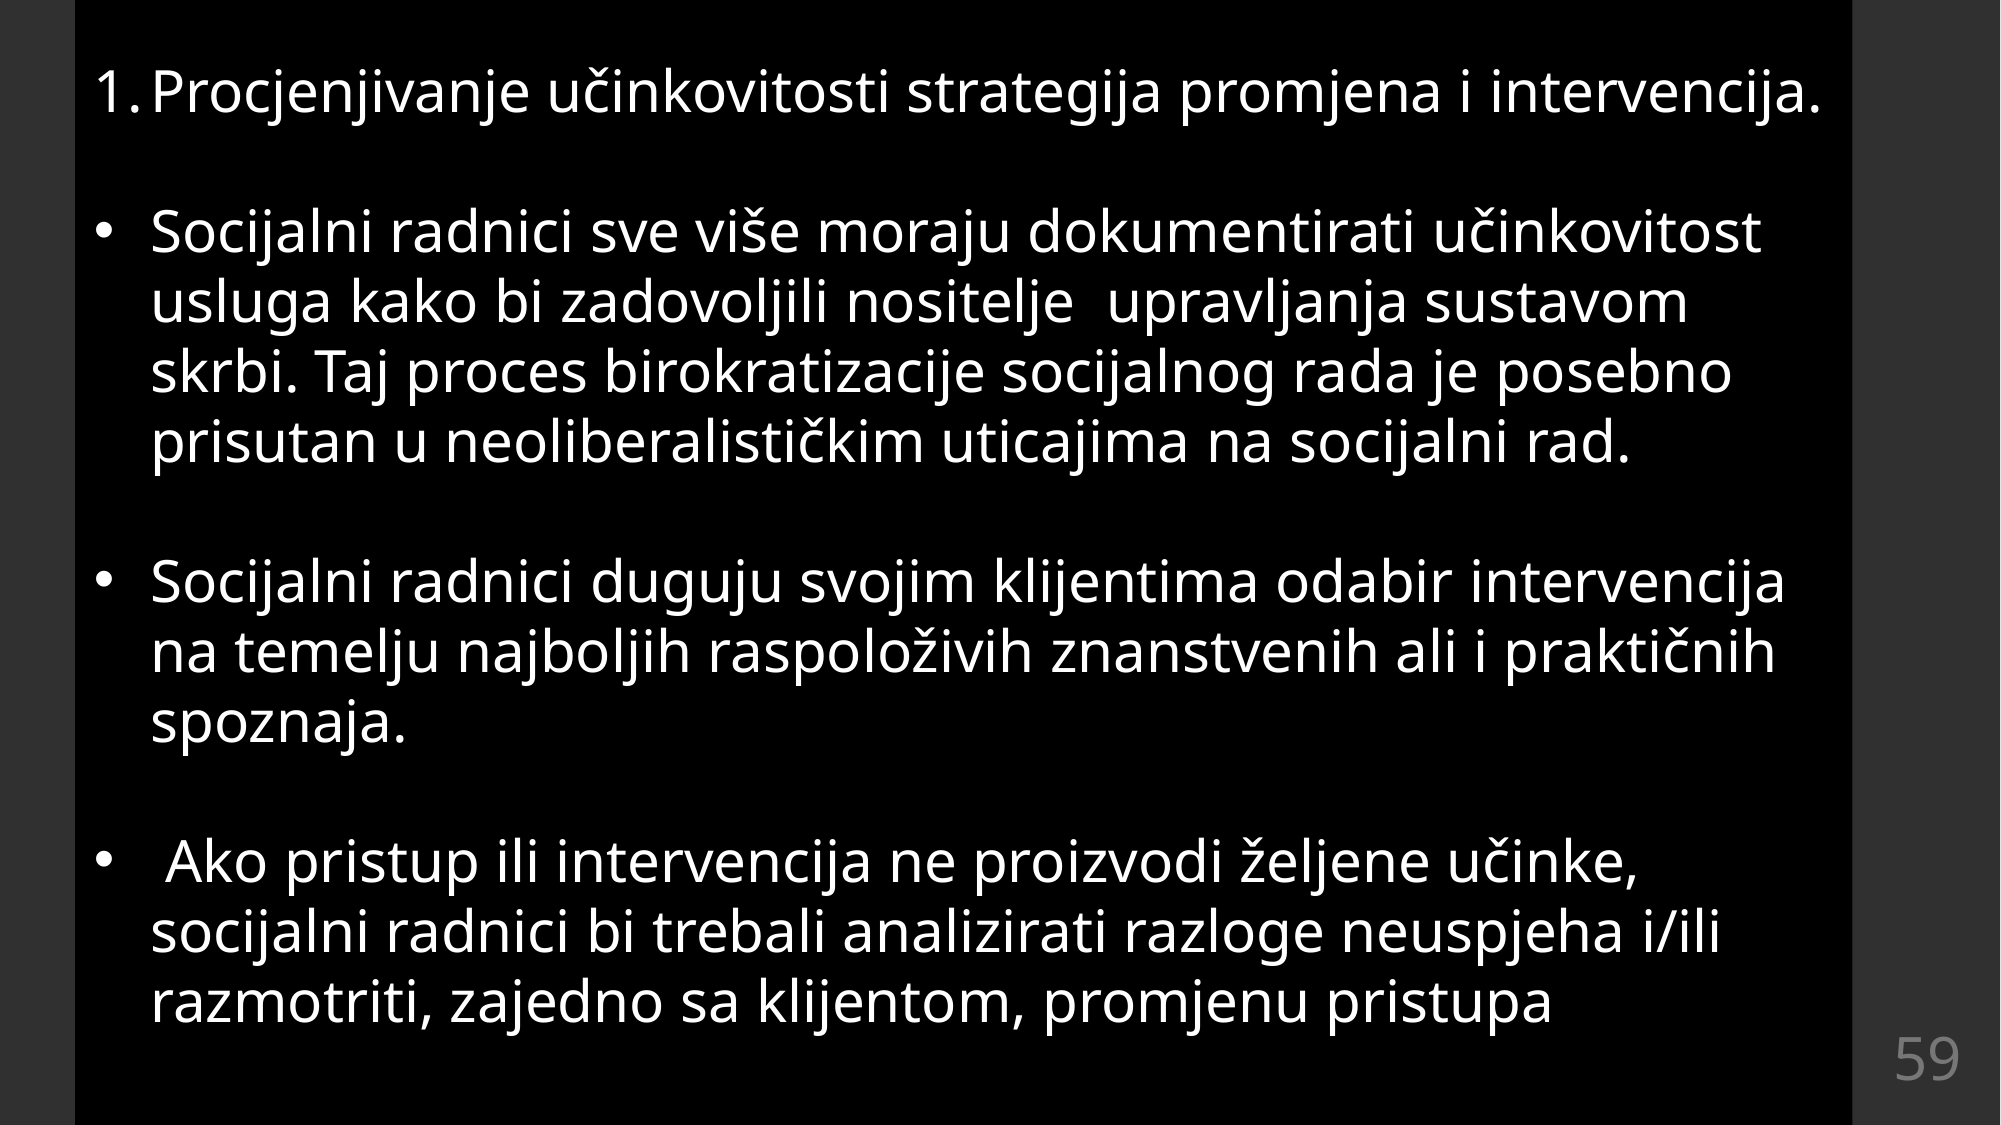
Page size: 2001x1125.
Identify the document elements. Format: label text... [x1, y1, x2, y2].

slide_number 59 [1852, 1012, 2000, 1110]
text_box Procjenjivanje učinkovitosti strategija promjena i intervencija. Socijalni radnici sve više moraju dokumentirati učinkovitost usluga kako bi zadovoljili nositelje upravljanja sustavom skrbi. Taj proces birokratizacije socijalnog rada je posebno prisutan u neoliberalističkim uticajima na socijalni rad. Socijalni radnici duguju svojim klijentima odabir intervencija na temelju najboljih raspoloživih znanstvenih ali i praktičnih spoznaja. Ako pristup ili intervencija ne proizvodi željene učinke, socijalni radnici bi trebali analizirati razloge neuspjeha i/ili razmotriti, zajedno sa klijentom, promjenu pristupa [79, 46, 1850, 1042]
